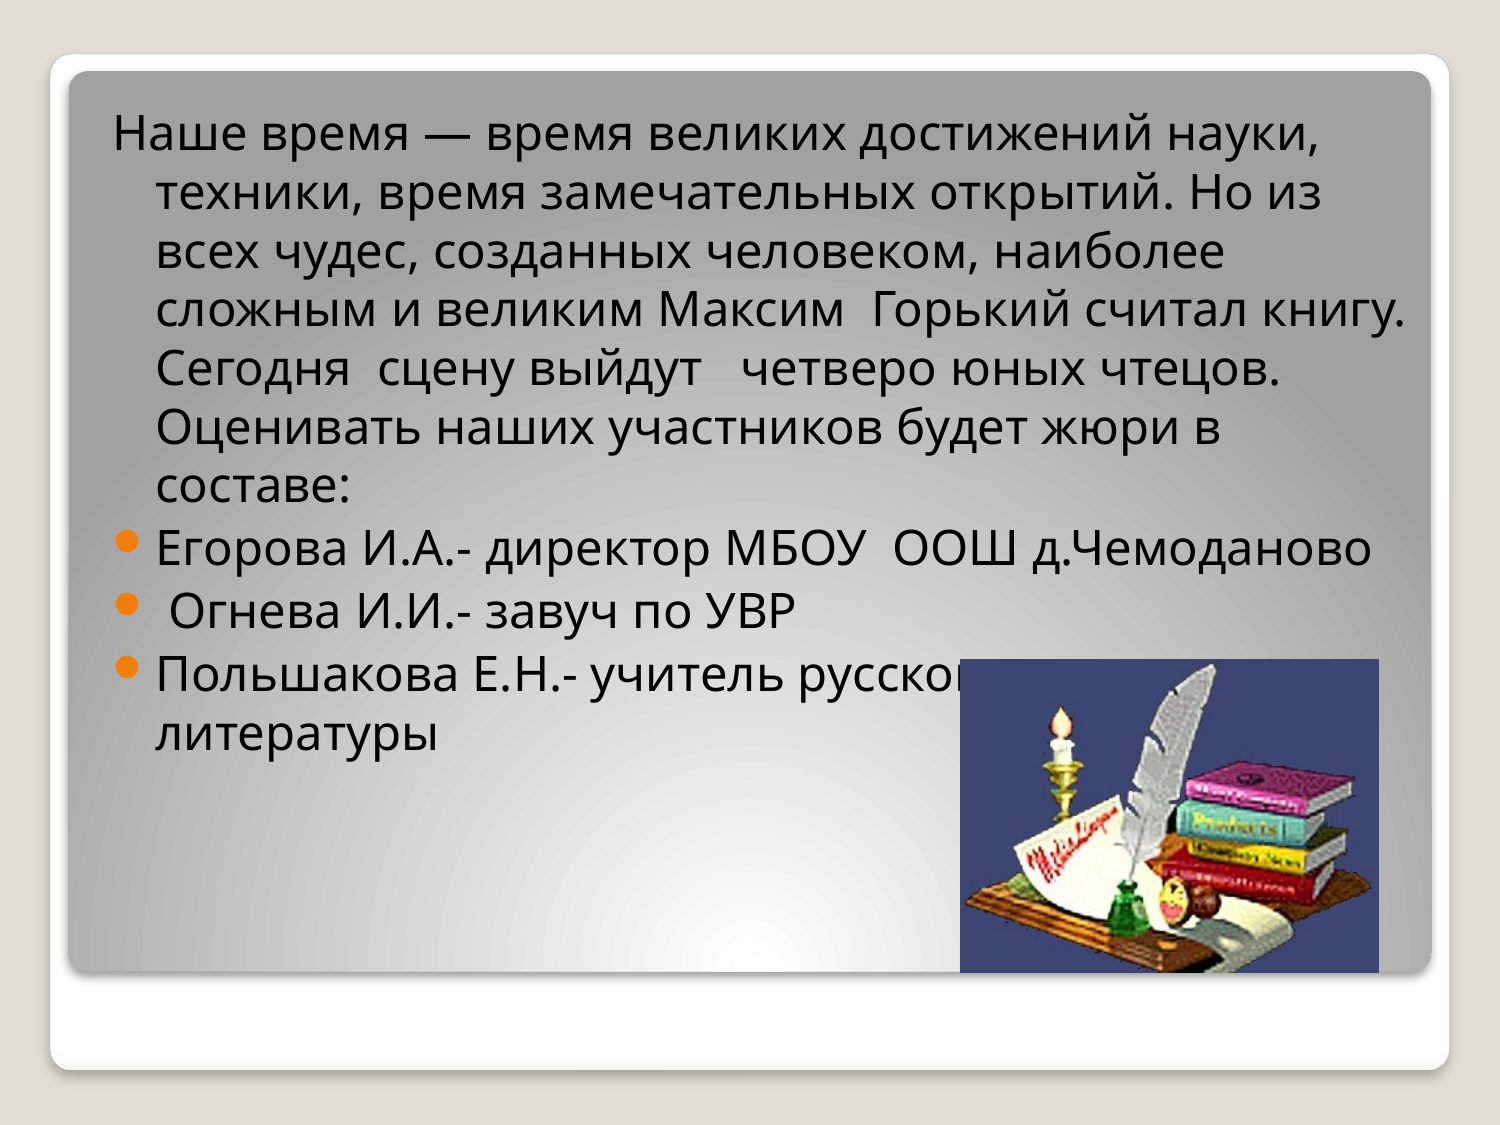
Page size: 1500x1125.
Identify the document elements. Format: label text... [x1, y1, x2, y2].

list Наше время — время великих достижений науки, техники, время замечательных открытий. Но из всех чудес, созданных человеком, наиболее сложным и великим Максим Горький считал книгу. Сегодня сцену выйдут четверо юных чтецов. Оценивать наших участников будет жюри в составе: Егорова И.А.- директор МБОУ ООШ д.Чемоданово Огнева И.И.- завуч по УВР Польшакова Е.Н.- учитель русского языка и литературы [82, 86, 1425, 774]
picture [960, 658, 1380, 973]
